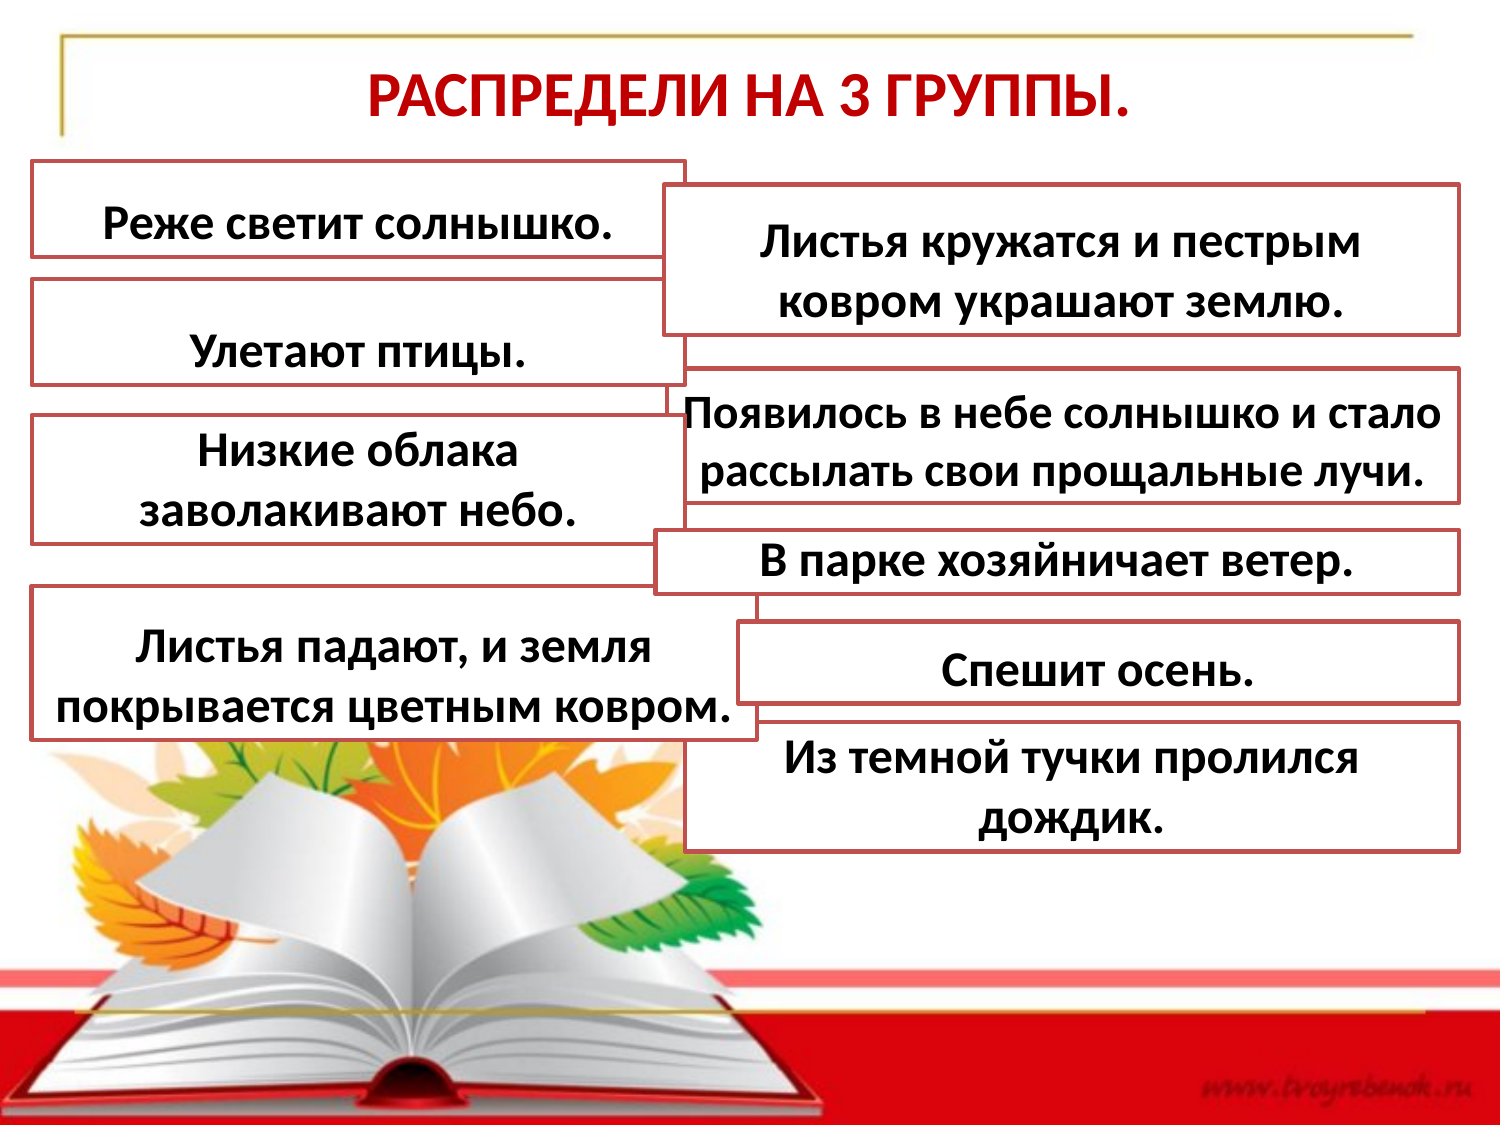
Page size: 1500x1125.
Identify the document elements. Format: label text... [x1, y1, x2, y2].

list Листья кружатся и пестрым ковром украшают землю. [662, 182, 1461, 337]
text_box Реже светит солнышко. [30, 159, 687, 259]
title РАСПРЕДЕЛИ НА 3 ГРУППЫ. [75, 45, 1425, 138]
picture [0, 0, 1500, 1125]
text_box Спешит осень. [736, 619, 1461, 706]
text_box Низкие облака заволакивают небо. [30, 413, 687, 546]
text_box В парке хозяйничает ветер. [653, 528, 1461, 596]
text_box Листья падают, и земля покрывается цветным ковром. [29, 584, 759, 742]
list Появилось в небе солнышко и стало рассылать свои прощальные лучи. [665, 366, 1461, 505]
text_box Улетают птицы. [30, 277, 687, 387]
text_box Из темной тучки пролился дождик. [683, 720, 1461, 854]
